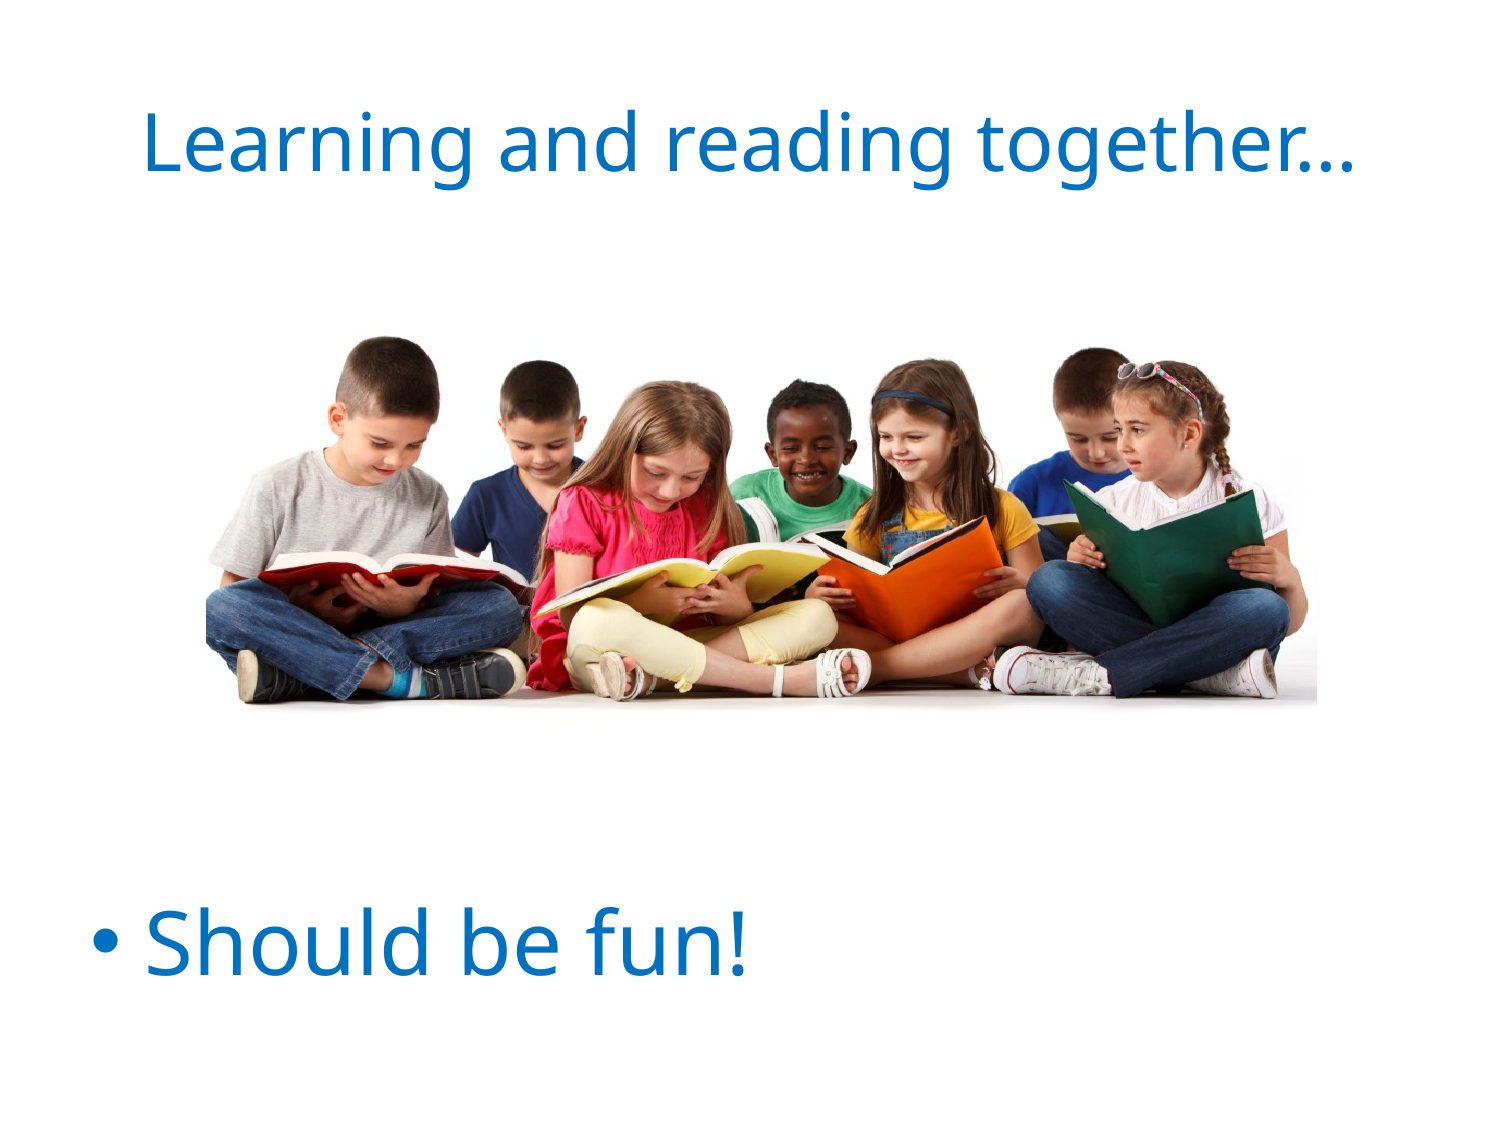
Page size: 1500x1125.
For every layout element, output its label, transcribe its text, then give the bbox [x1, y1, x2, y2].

title Learning and reading together… [75, 45, 1425, 233]
picture [206, 314, 1320, 725]
list Should be fun! [75, 262, 1425, 1005]
